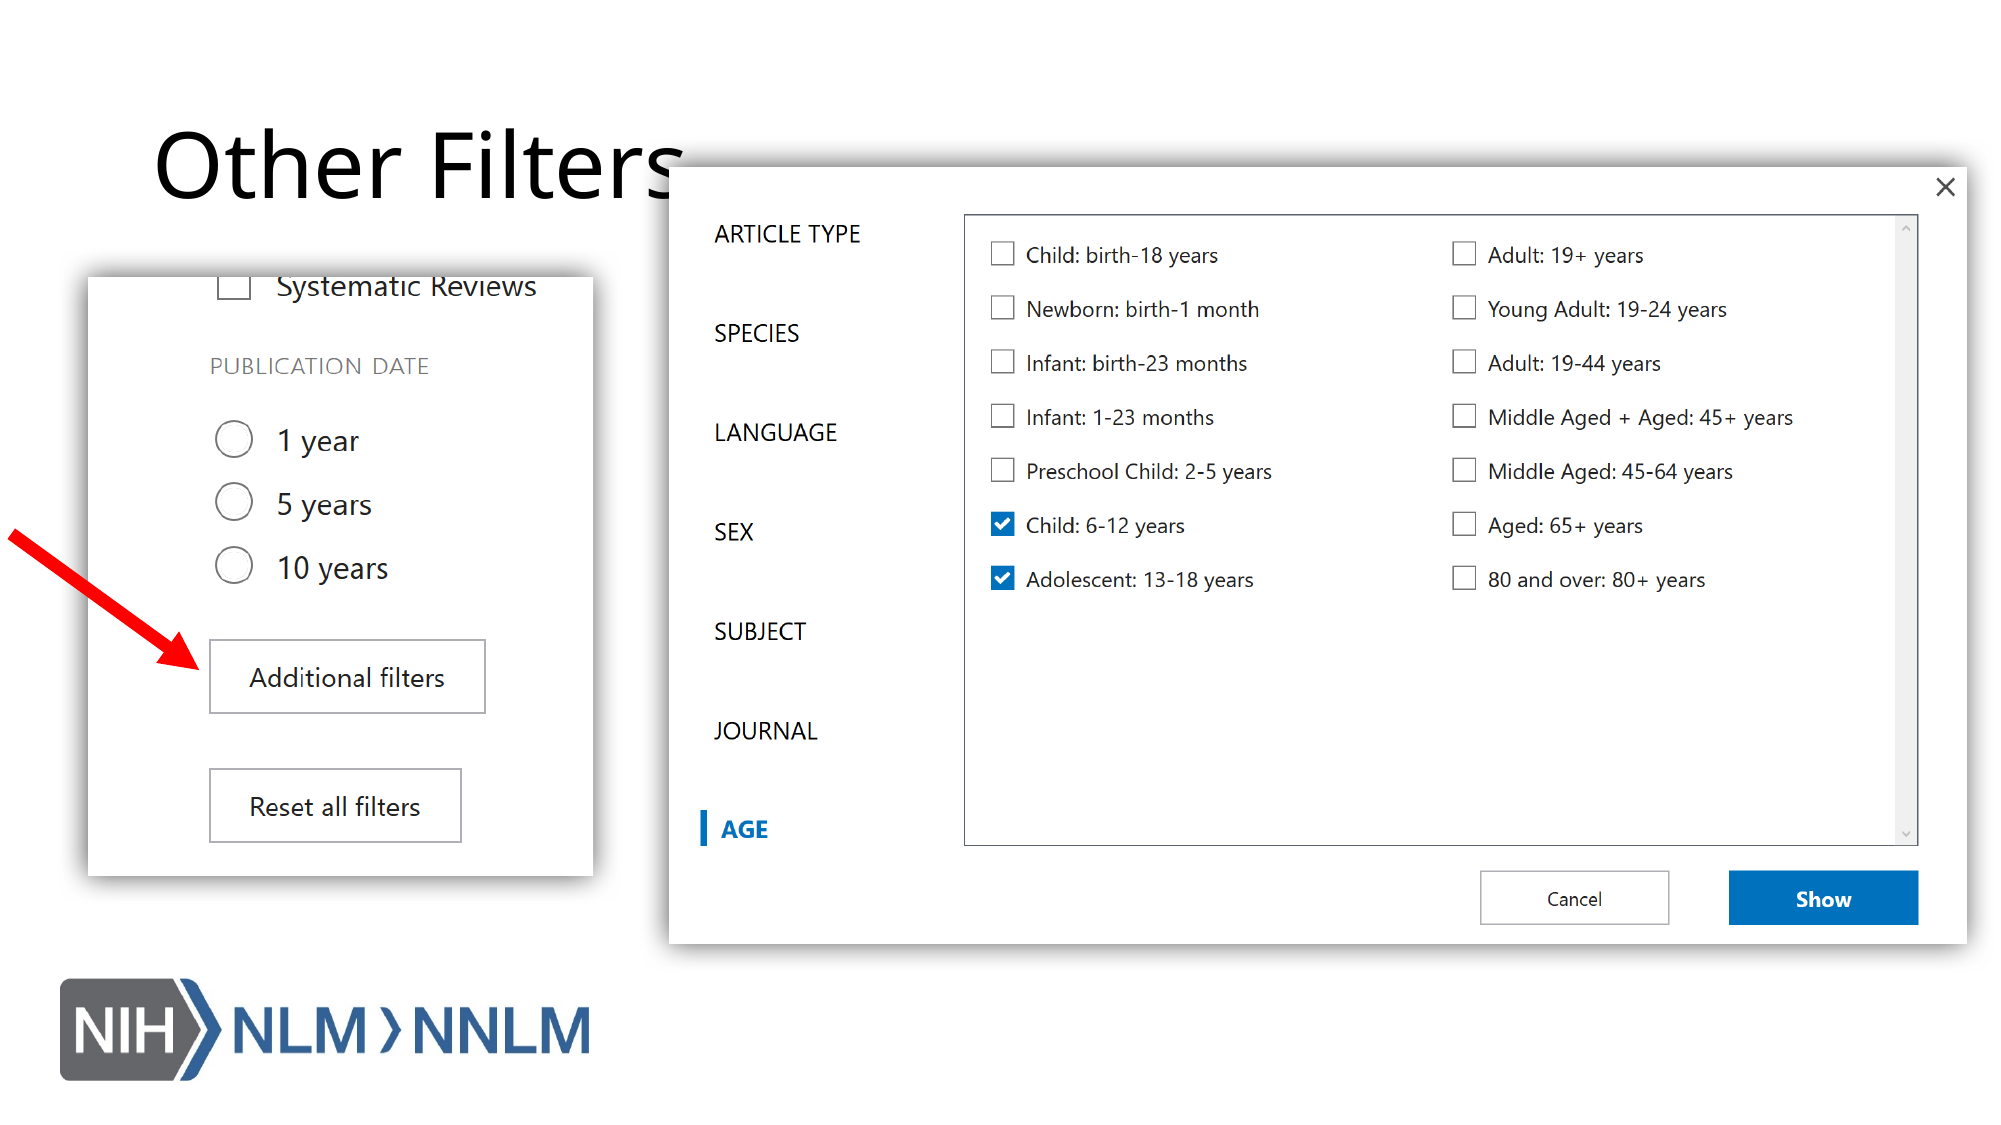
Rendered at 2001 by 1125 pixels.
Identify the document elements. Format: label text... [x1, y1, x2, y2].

title Other Filters [137, 59, 1863, 278]
picture [60, 978, 589, 1081]
picture [669, 167, 1967, 944]
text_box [11, 533, 200, 671]
picture [88, 277, 594, 876]
